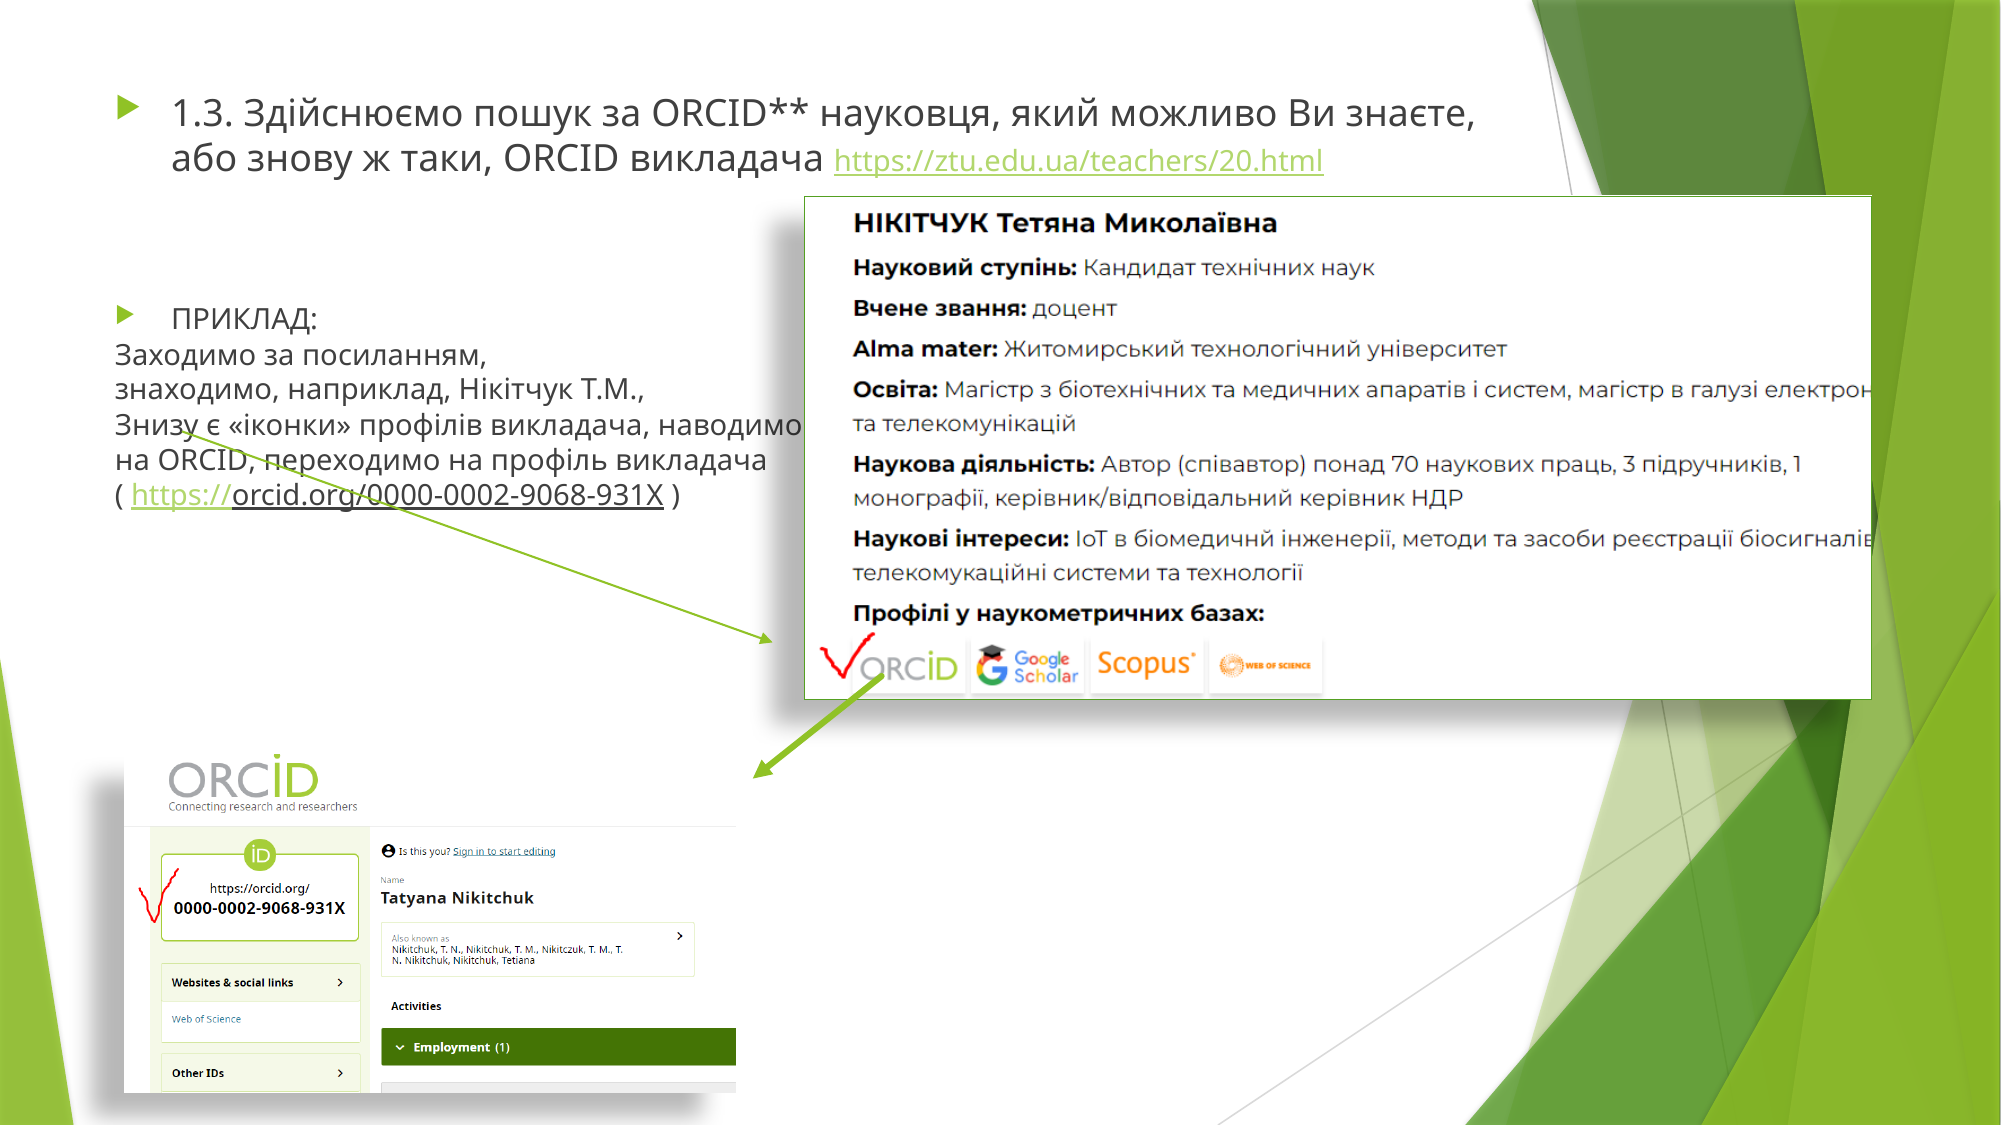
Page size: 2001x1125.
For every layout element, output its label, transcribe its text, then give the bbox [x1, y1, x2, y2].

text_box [752, 675, 883, 780]
list 1.3. Здійснюємо пошук за ORCID** науковця, який можливо Ви знаєте, або знову ж таки, ORCID викладача https://ztu.edu.ua/teachers/20.html ПРИКЛАД: Заходимо за посиланням, знаходимо, наприклад, Нікітчук Т.М., Знизу є «іконки» профілів викладача, наводимо на ORCID, переходимо на профіль викладача ( https://orcid.org/0000-0002-9068-931X ) [99, 81, 1510, 1069]
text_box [181, 430, 774, 643]
picture [123, 753, 737, 1093]
picture [804, 195, 1873, 700]
